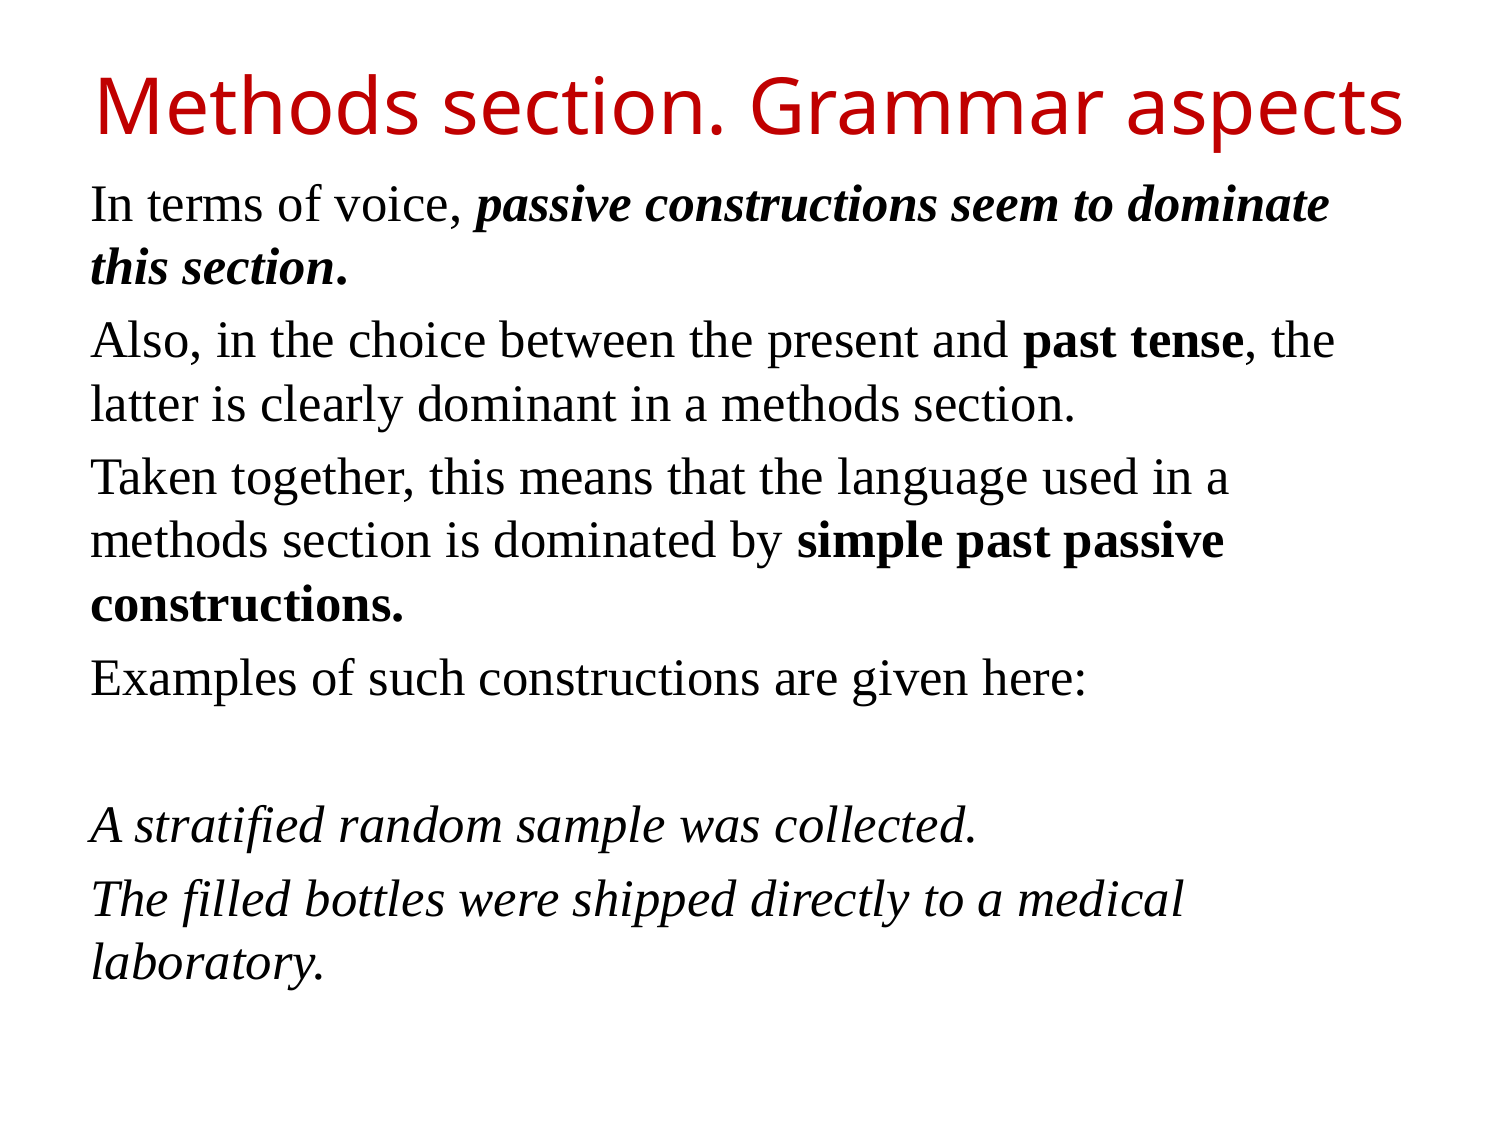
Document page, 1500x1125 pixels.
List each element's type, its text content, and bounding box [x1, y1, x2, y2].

title Methods section. Grammar aspects [75, 45, 1425, 160]
list In terms of voice, passive constructions seem to dominate this section. Also, in the choice between the present and past tense, the latter is clearly dominant in a methods section. Taken together, this means that the language used in a methods section is dominated by simple past passive constructions. Examples of such constructions are given here: A stratified random sample was collected. The filled bottles were shipped directly to a medical laboratory. [75, 160, 1425, 1005]
